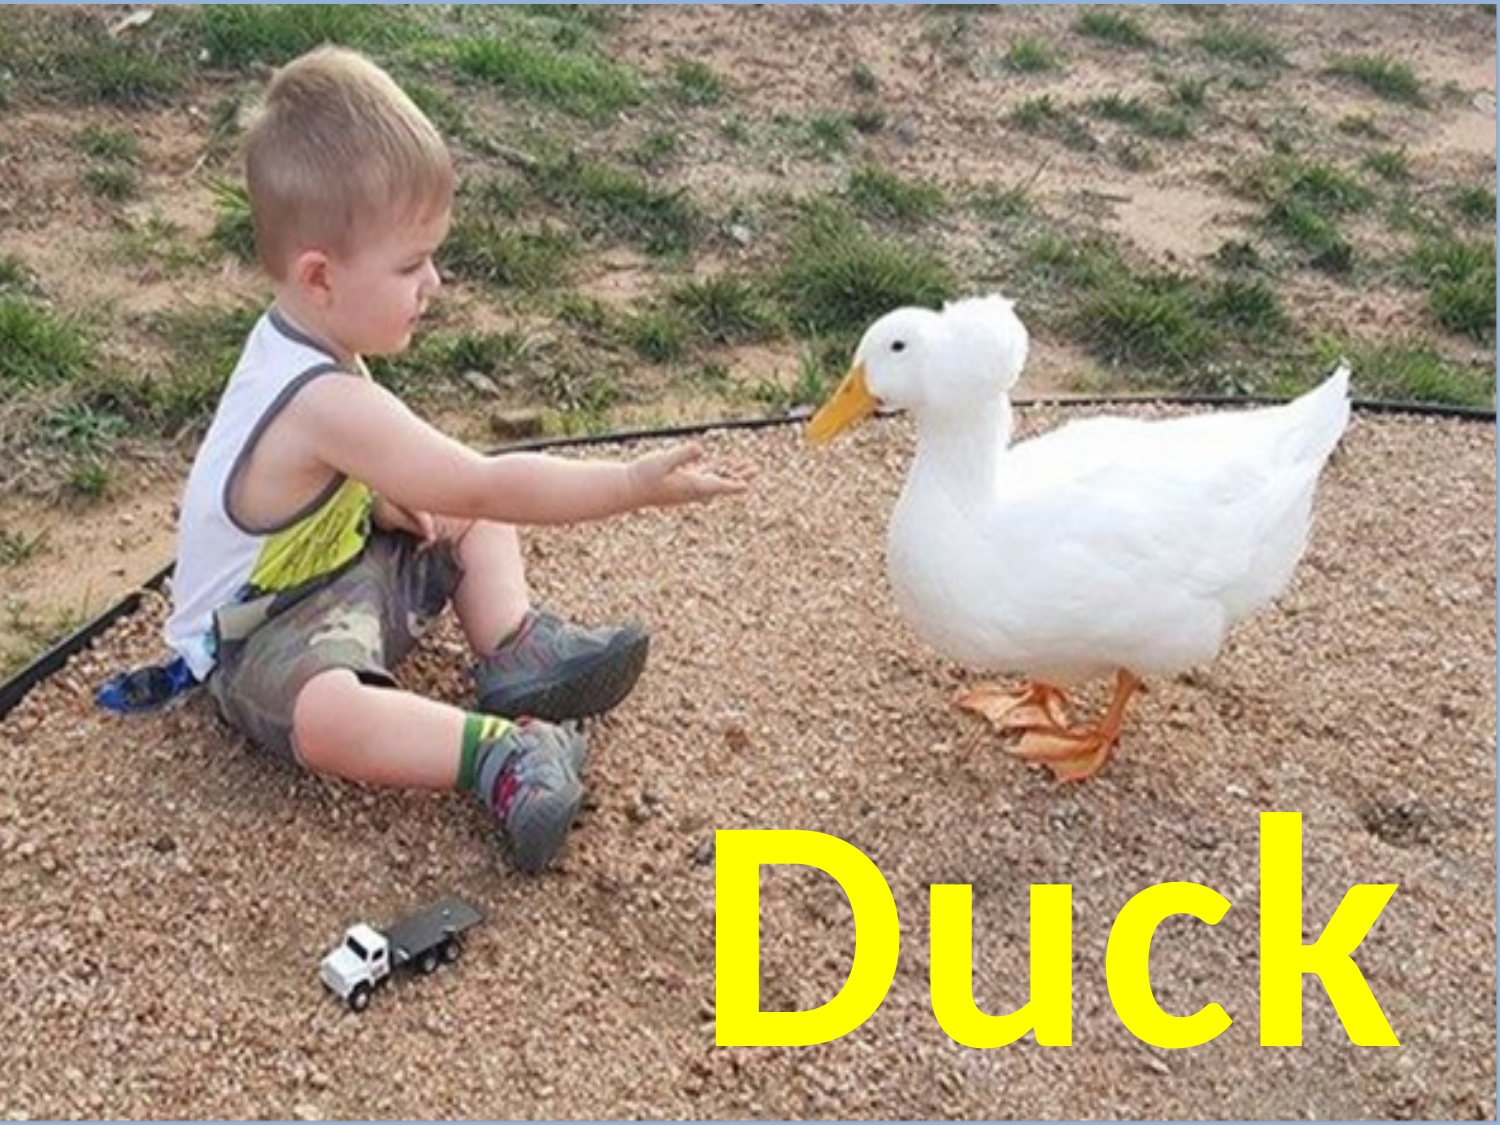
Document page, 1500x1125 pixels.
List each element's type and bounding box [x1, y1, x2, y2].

list [0, 4, 1500, 1125]
